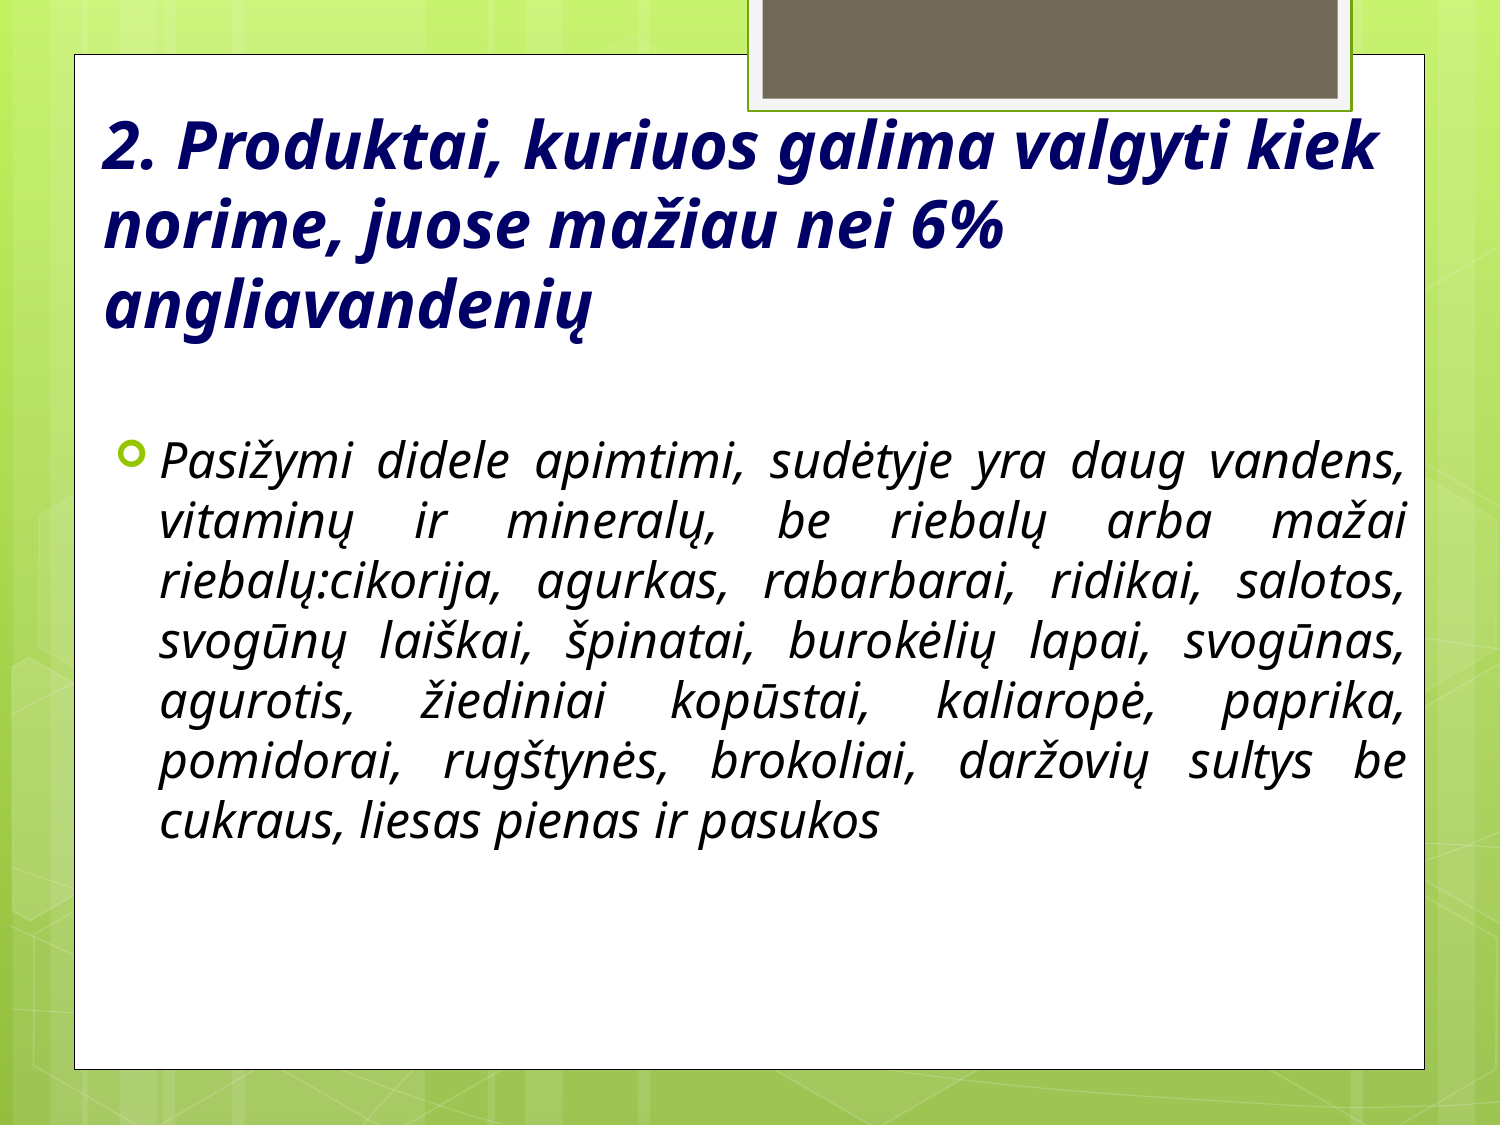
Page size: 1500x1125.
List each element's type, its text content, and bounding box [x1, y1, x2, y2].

title 2. Produktai, kuriuos galima valgyti kiek norime, juose mažiau nei 6% angliavandenių [88, 101, 1424, 350]
list Pasižymi didele apimtimi, sudėtyje yra daug vandens, vitaminų ir mineralų, be riebalų arba mažai riebalų:cikorija, agurkas, rabarbarai, ridikai, salotos, svogūnų laiškai, špinatai, burokėlių lapai, svogūnas, agurotis, žiediniai kopūstai, kaliaropė, paprika, pomidorai, rugštynės, brokoliai, daržovių sultys be cukraus, liesas pienas ir pasukos [88, 420, 1424, 1024]
